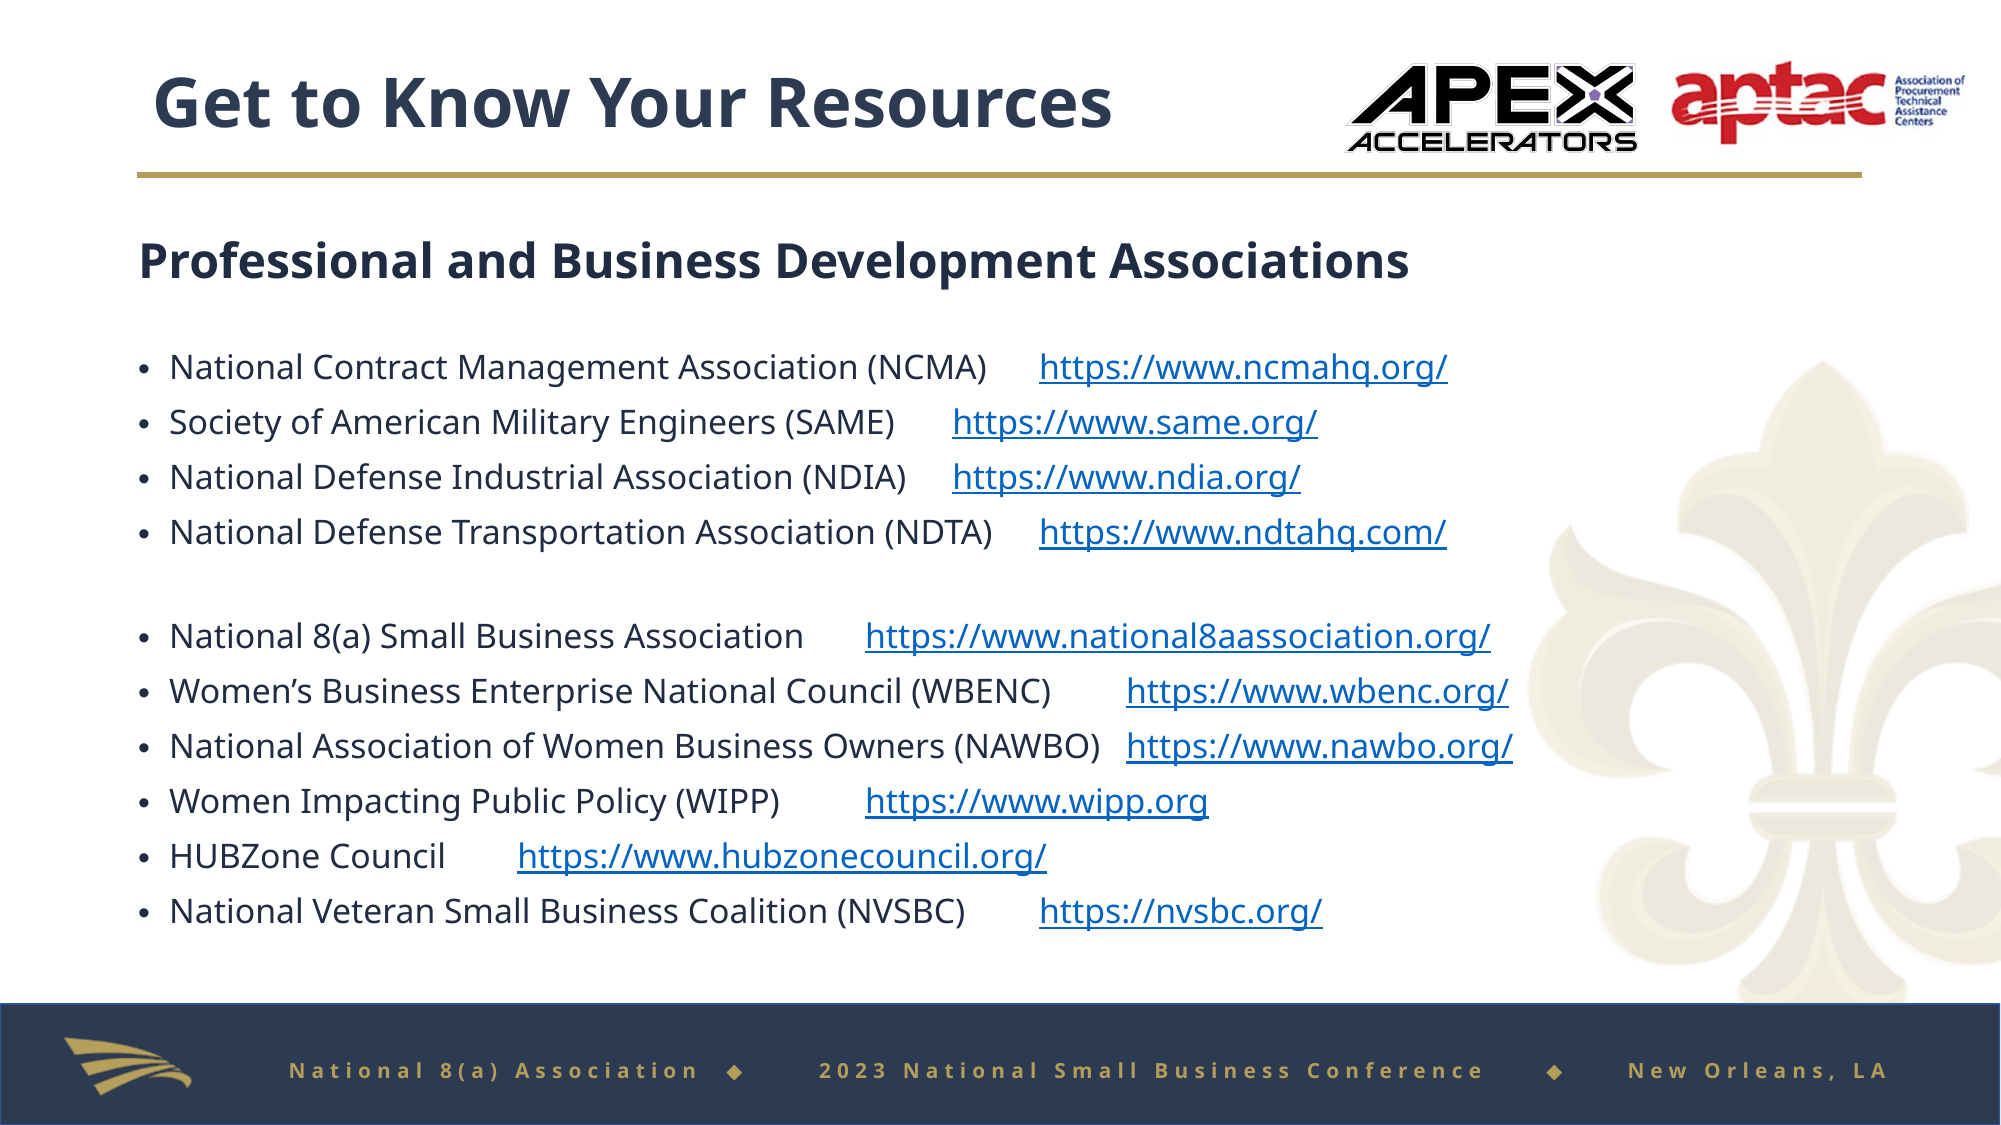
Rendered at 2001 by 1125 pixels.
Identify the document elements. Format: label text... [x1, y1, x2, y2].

title Get to Know Your Resources [137, 59, 1336, 150]
picture [60, 1037, 194, 1098]
list Professional and Business Development Associations National Contract Management Association (NCMA) https://www.ncmahq.org/ Society of American Military Engineers (SAME) https://www.same.org/ National Defense Industrial Association (NDIA) https://www.ndia.org/ National Defense Transportation Association (NDTA) https://www.ndtahq.com/ National 8(a) Small Business Association https://www.national8aassociation.org/ Women’s Business Enterprise National Council (WBENC) https://www.wbenc.org/ National Association of Women Business Owners (NAWBO) https://www.nawbo.org/ Women Impacting Public Policy (WIPP) https://www.wipp.org HUBZone Council https://www.hubzonecouncil.org/ National Veteran Small Business Coalition (NVSBC) https://nvsbc.org/ [123, 210, 1940, 969]
picture [1336, 47, 1984, 170]
